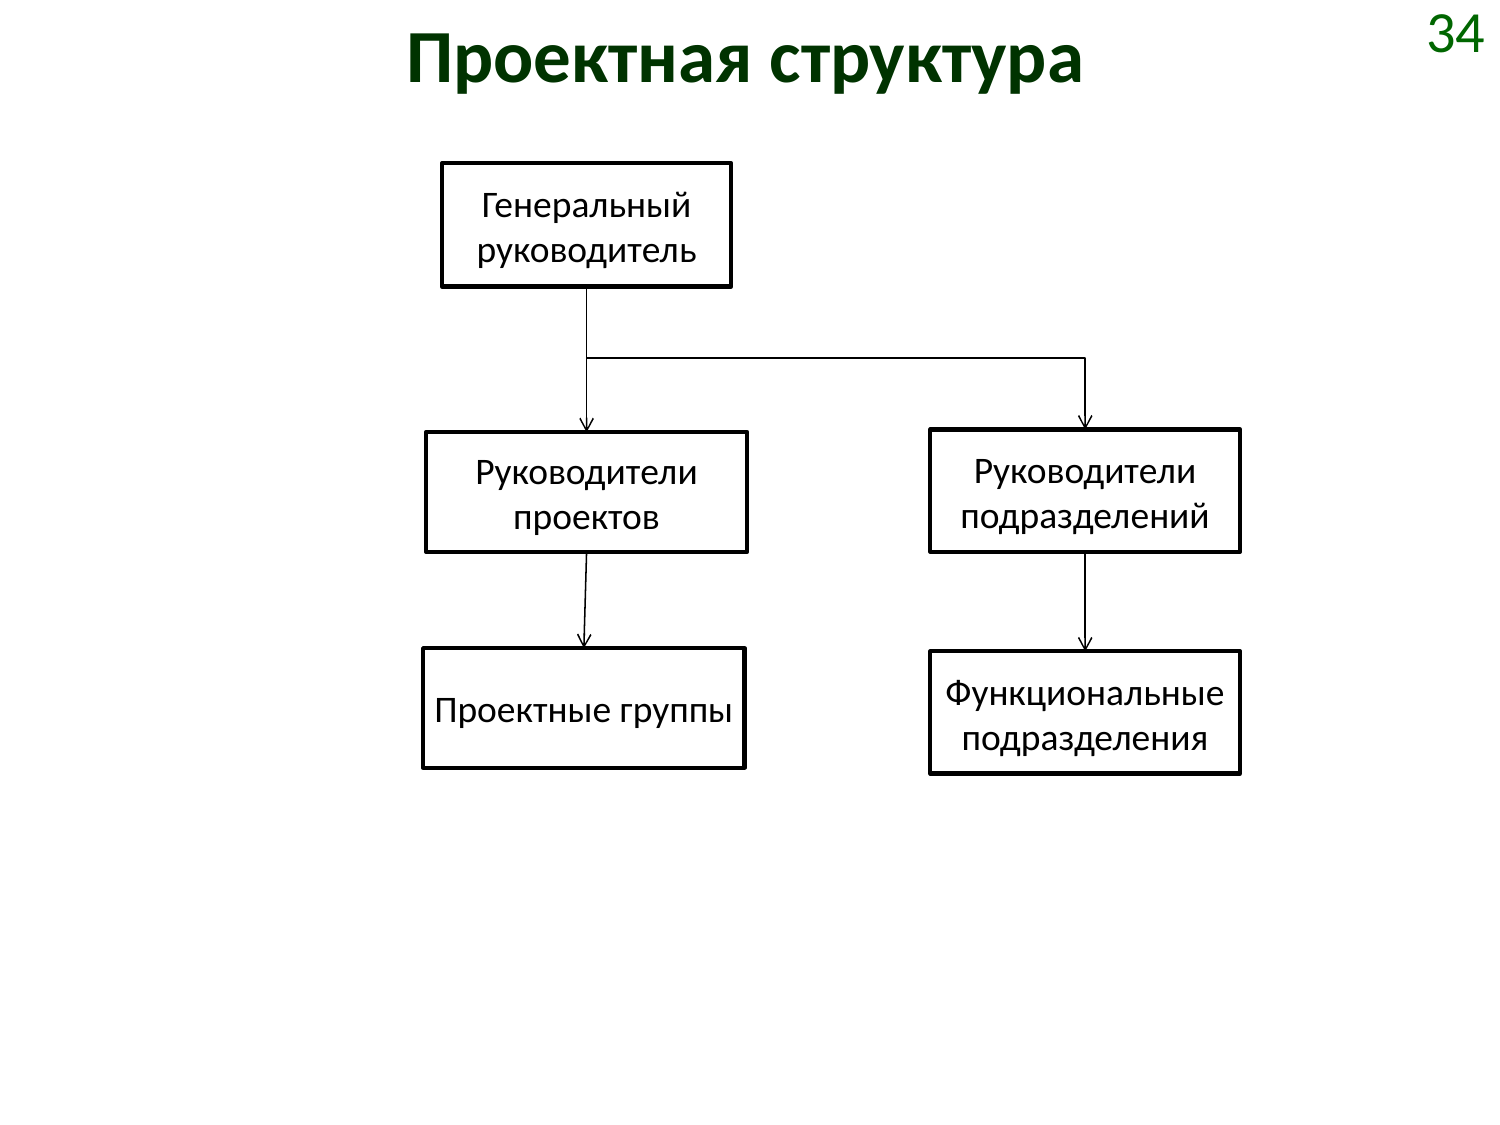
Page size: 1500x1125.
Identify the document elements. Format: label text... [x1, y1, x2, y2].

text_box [536, 598, 634, 602]
slide_number 34 [1347, 0, 1500, 59]
text_box Функциональные подразделения [928, 649, 1242, 776]
text_box Генеральный руководитель [440, 161, 733, 289]
text_box Проектные группы [421, 646, 747, 770]
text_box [764, 108, 908, 608]
text_box Руководители проектов [424, 430, 749, 554]
title Проектная структура [70, 0, 1421, 141]
text_box Руководители подразделений [928, 427, 1242, 554]
